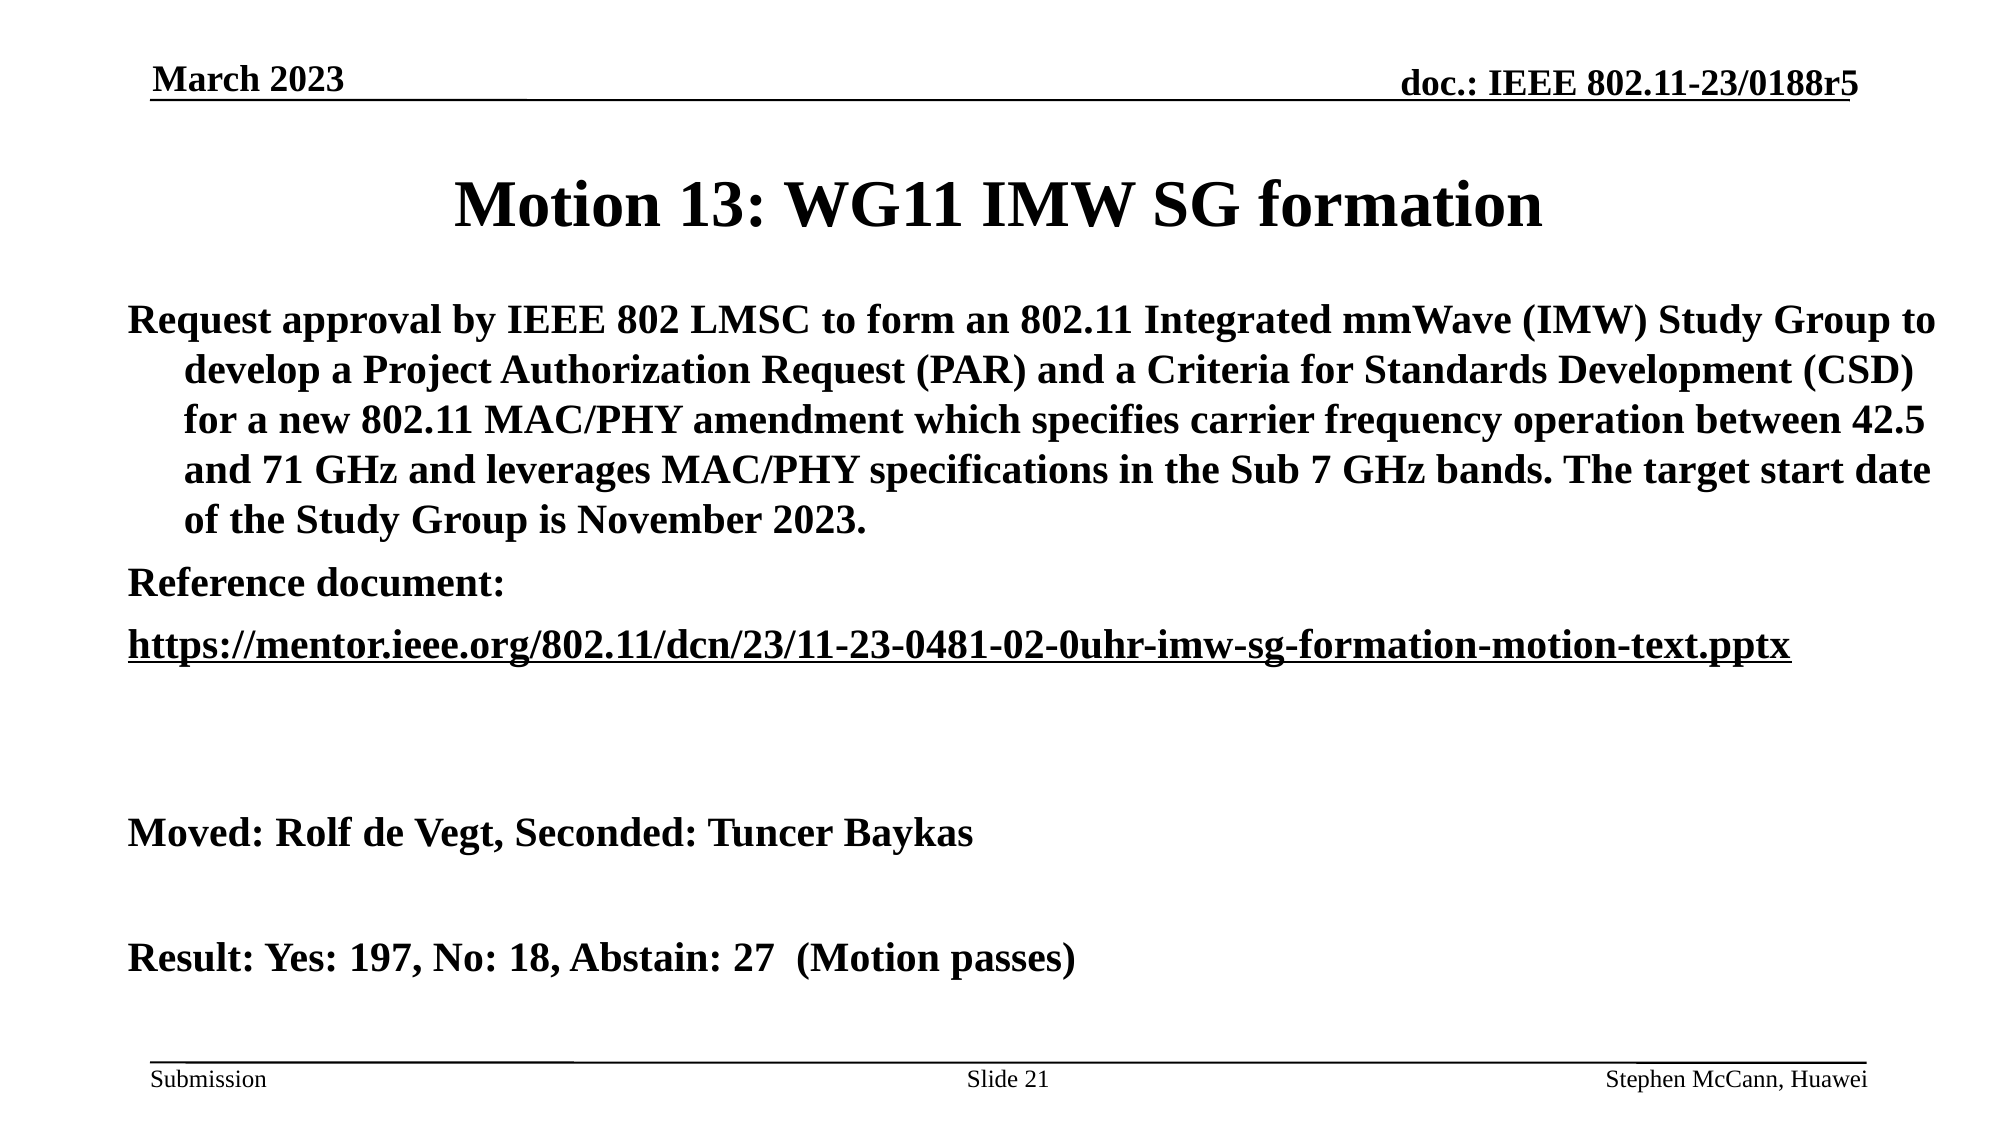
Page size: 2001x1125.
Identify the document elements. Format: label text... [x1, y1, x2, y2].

footer Stephen McCann, Huawei [1171, 1061, 1869, 1093]
slide_number Slide 21 [950, 1061, 1067, 1123]
title Motion 13: WG11 IMW SG formation [149, 112, 1850, 284]
list Request approval by IEEE 802 LMSC to form an 802.11 Integrated mmWave (IMW) Study Group to develop a Project Authorization Request (PAR) and a Criteria for Standards Development (CSD) for a new 802.11 MAC/PHY amendment which specifies carrier frequency operation between 42.5 and 71 GHz and leverages MAC/PHY specifications in the Sub 7 GHz bands. The target start date of the Study Group is November 2023. Reference document: https://mentor.ieee.org/802.11/dcn/23/11-23-0481-02-0uhr-imw-sg-formation-motion-text.pptx Moved: Rolf de Vegt, Seconded: Tuncer Baykas Result: Yes: 197, No: 18, Abstain: 27 (Motion passes) [112, 284, 1976, 1022]
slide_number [152, 54, 563, 100]
